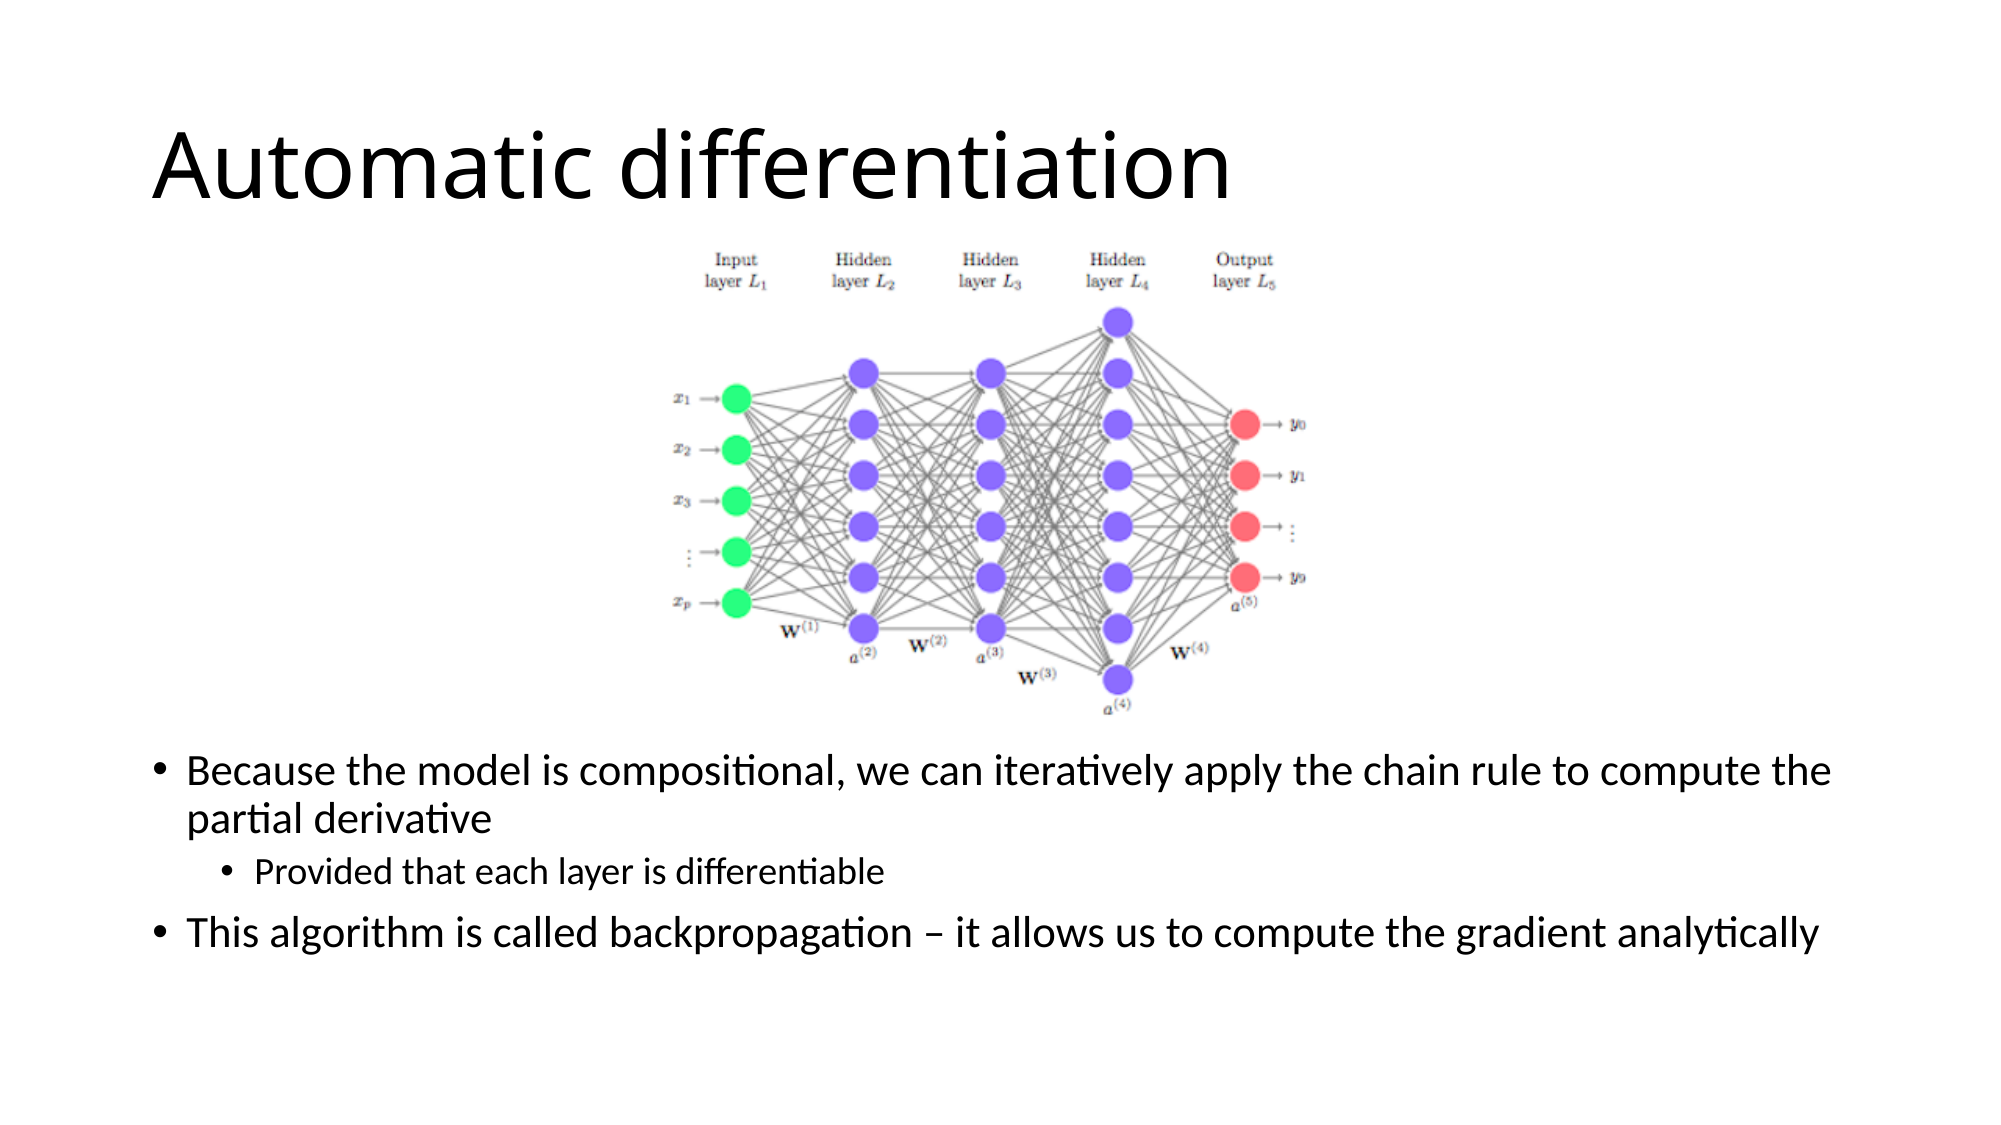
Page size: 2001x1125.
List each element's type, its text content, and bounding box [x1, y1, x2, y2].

list Because the model is compositional, we can iteratively apply the chain rule to compute the partial derivative Provided that each layer is differentiable This algorithm is called backpropagation – it allows us to compute the gradient analytically [137, 739, 1863, 1014]
title Automatic differentiation [137, 59, 1863, 278]
picture [646, 220, 1354, 740]
